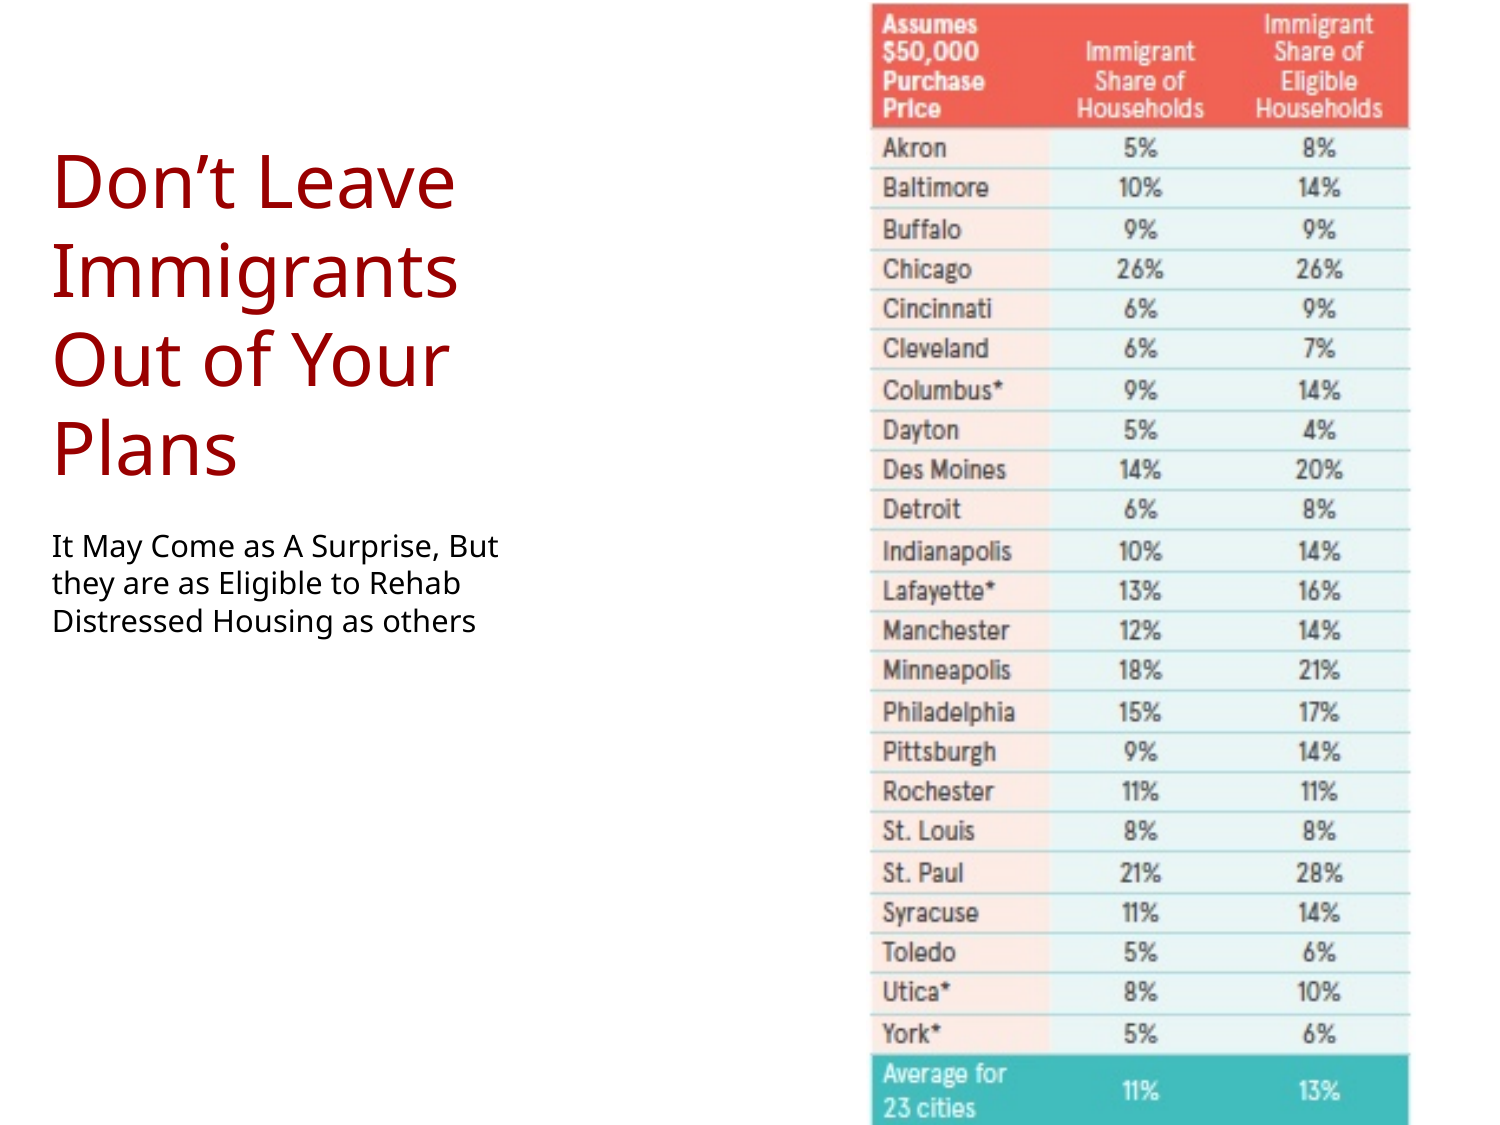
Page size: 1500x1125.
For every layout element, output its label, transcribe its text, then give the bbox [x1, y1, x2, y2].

picture [865, 2, 1416, 1125]
text_box Don’t Leave Immigrants Out of Your Plans It May Come as A Surprise, But they are as Eligible to Rehab Distressed Housing as others [36, 126, 568, 646]
